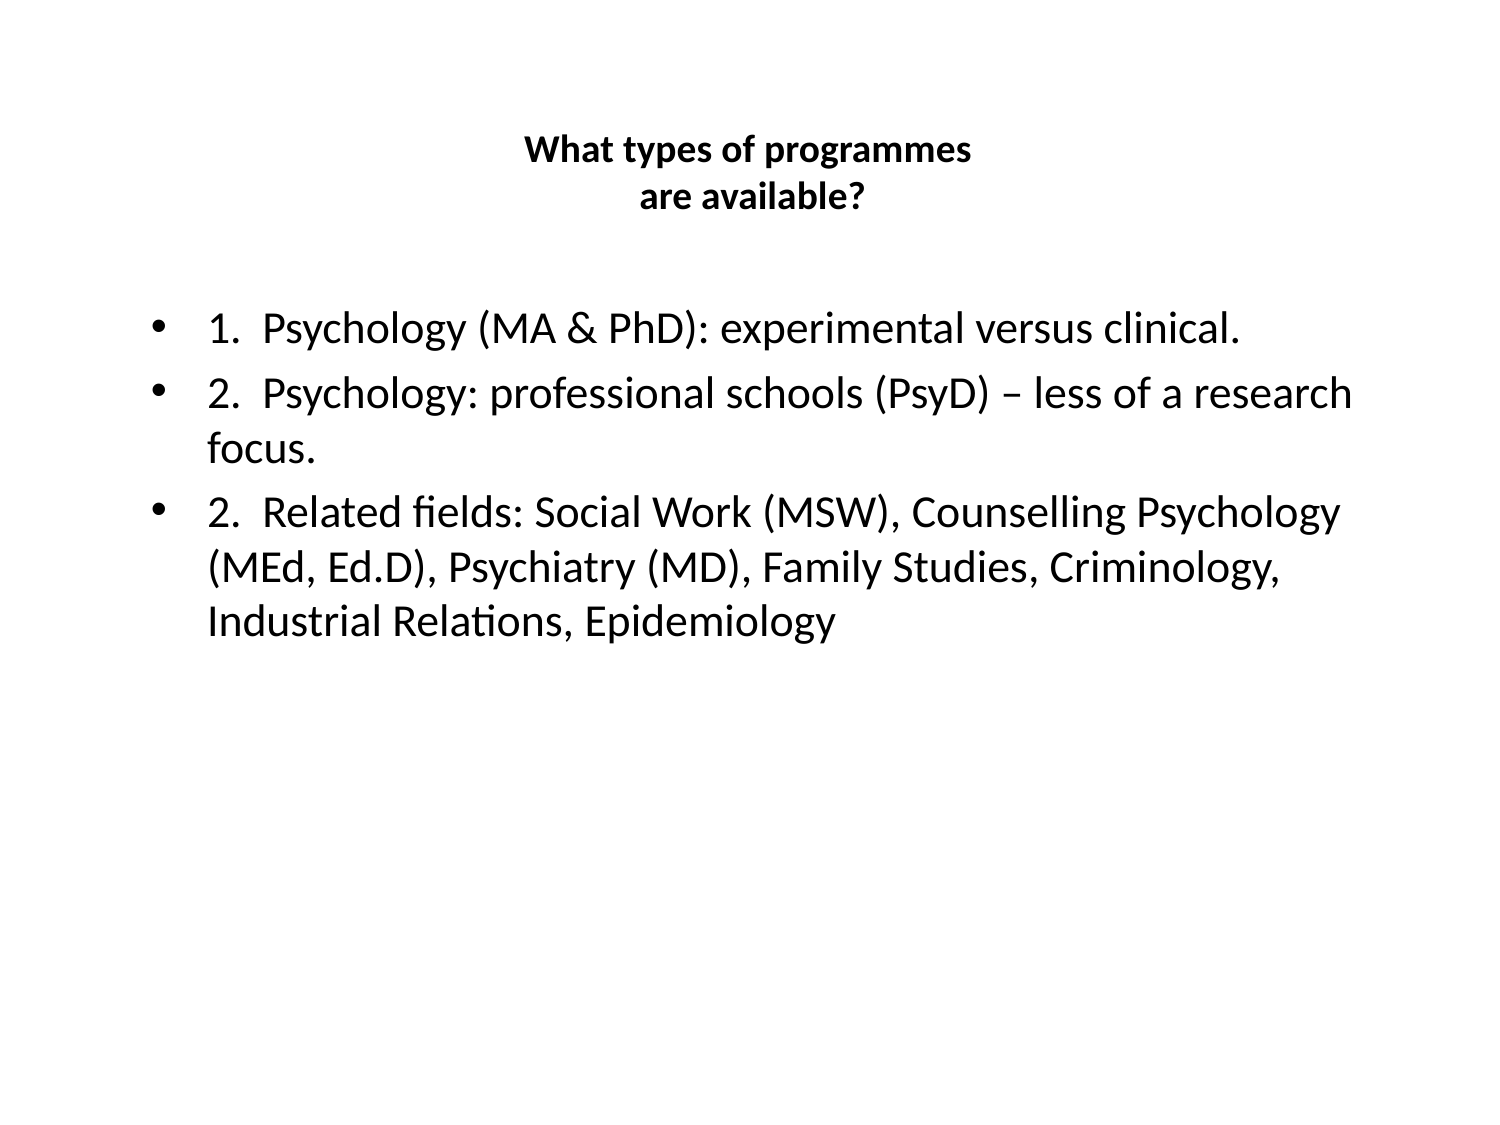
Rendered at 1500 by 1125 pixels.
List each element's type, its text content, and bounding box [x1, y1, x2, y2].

list 1. Psychology (MA & PhD): experimental versus clinical. 2. Psychology: professional schools (PsyD) – less of a research focus. 2. Related fields: Social Work (MSW), Counselling Psychology (MEd, Ed.D), Psychiatry (MD), Family Studies, Criminology, Industrial Relations, Epidemiology [135, 290, 1370, 894]
title What types of programmes are available? [135, 113, 1370, 274]
